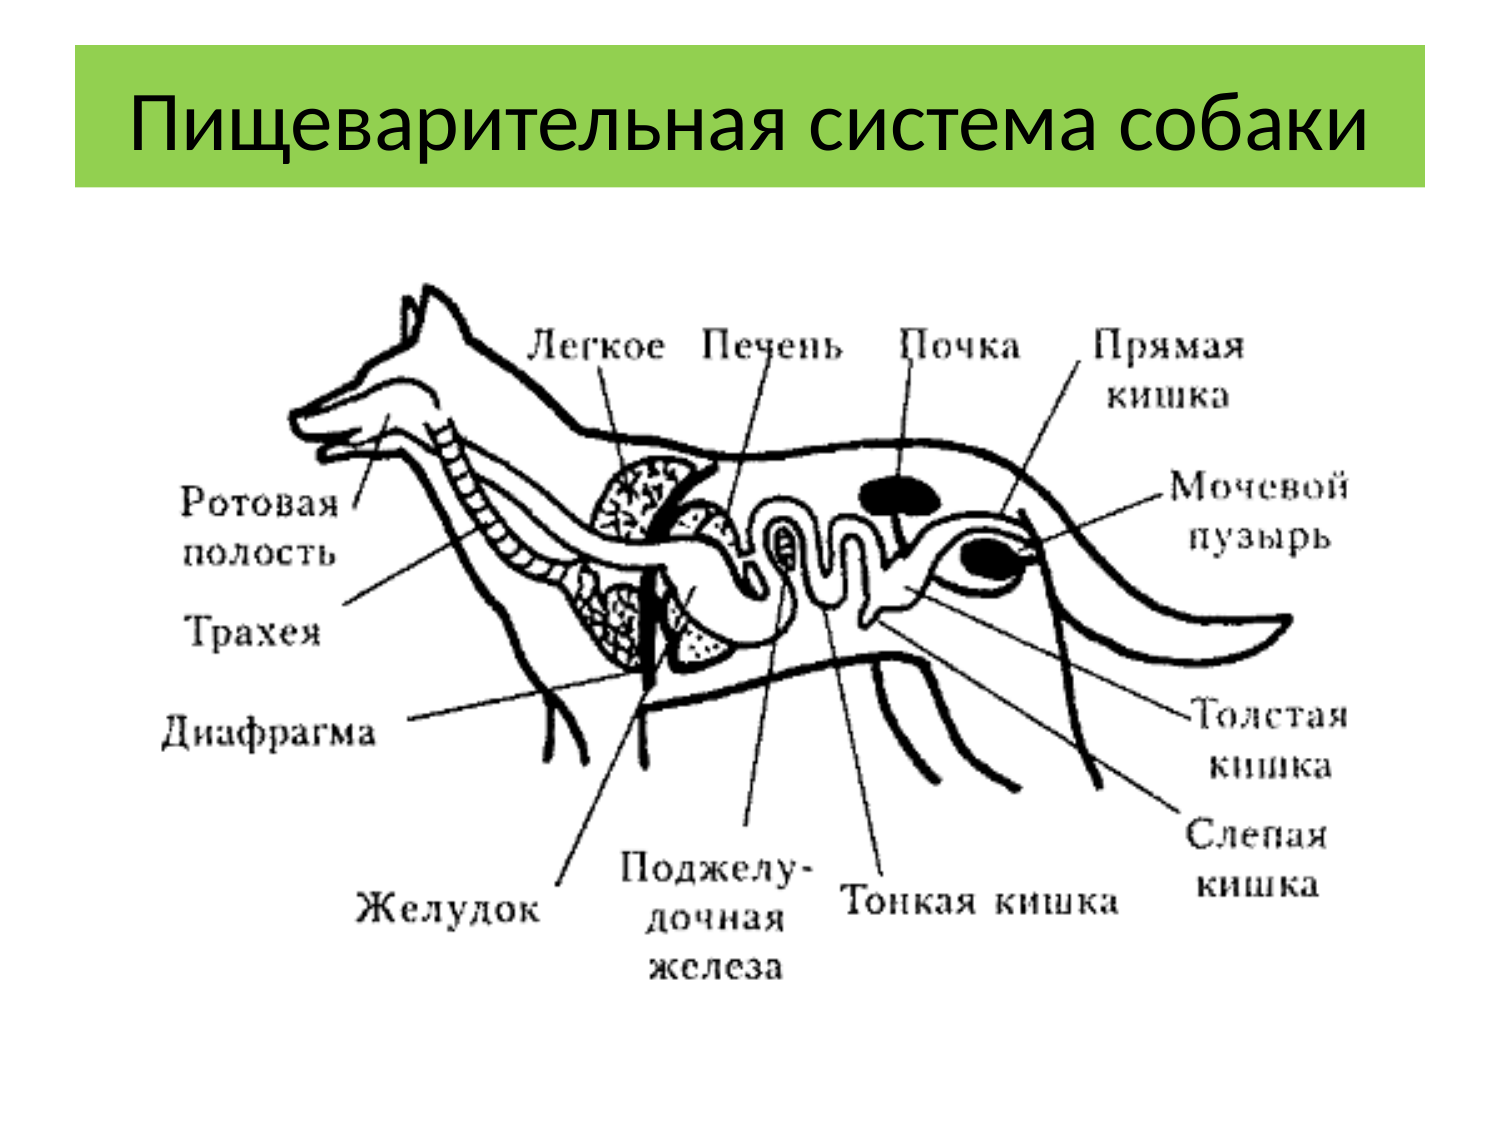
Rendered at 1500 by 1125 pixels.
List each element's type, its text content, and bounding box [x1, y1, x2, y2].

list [140, 261, 1382, 1020]
title Пищеварительная система собаки [75, 45, 1425, 188]
